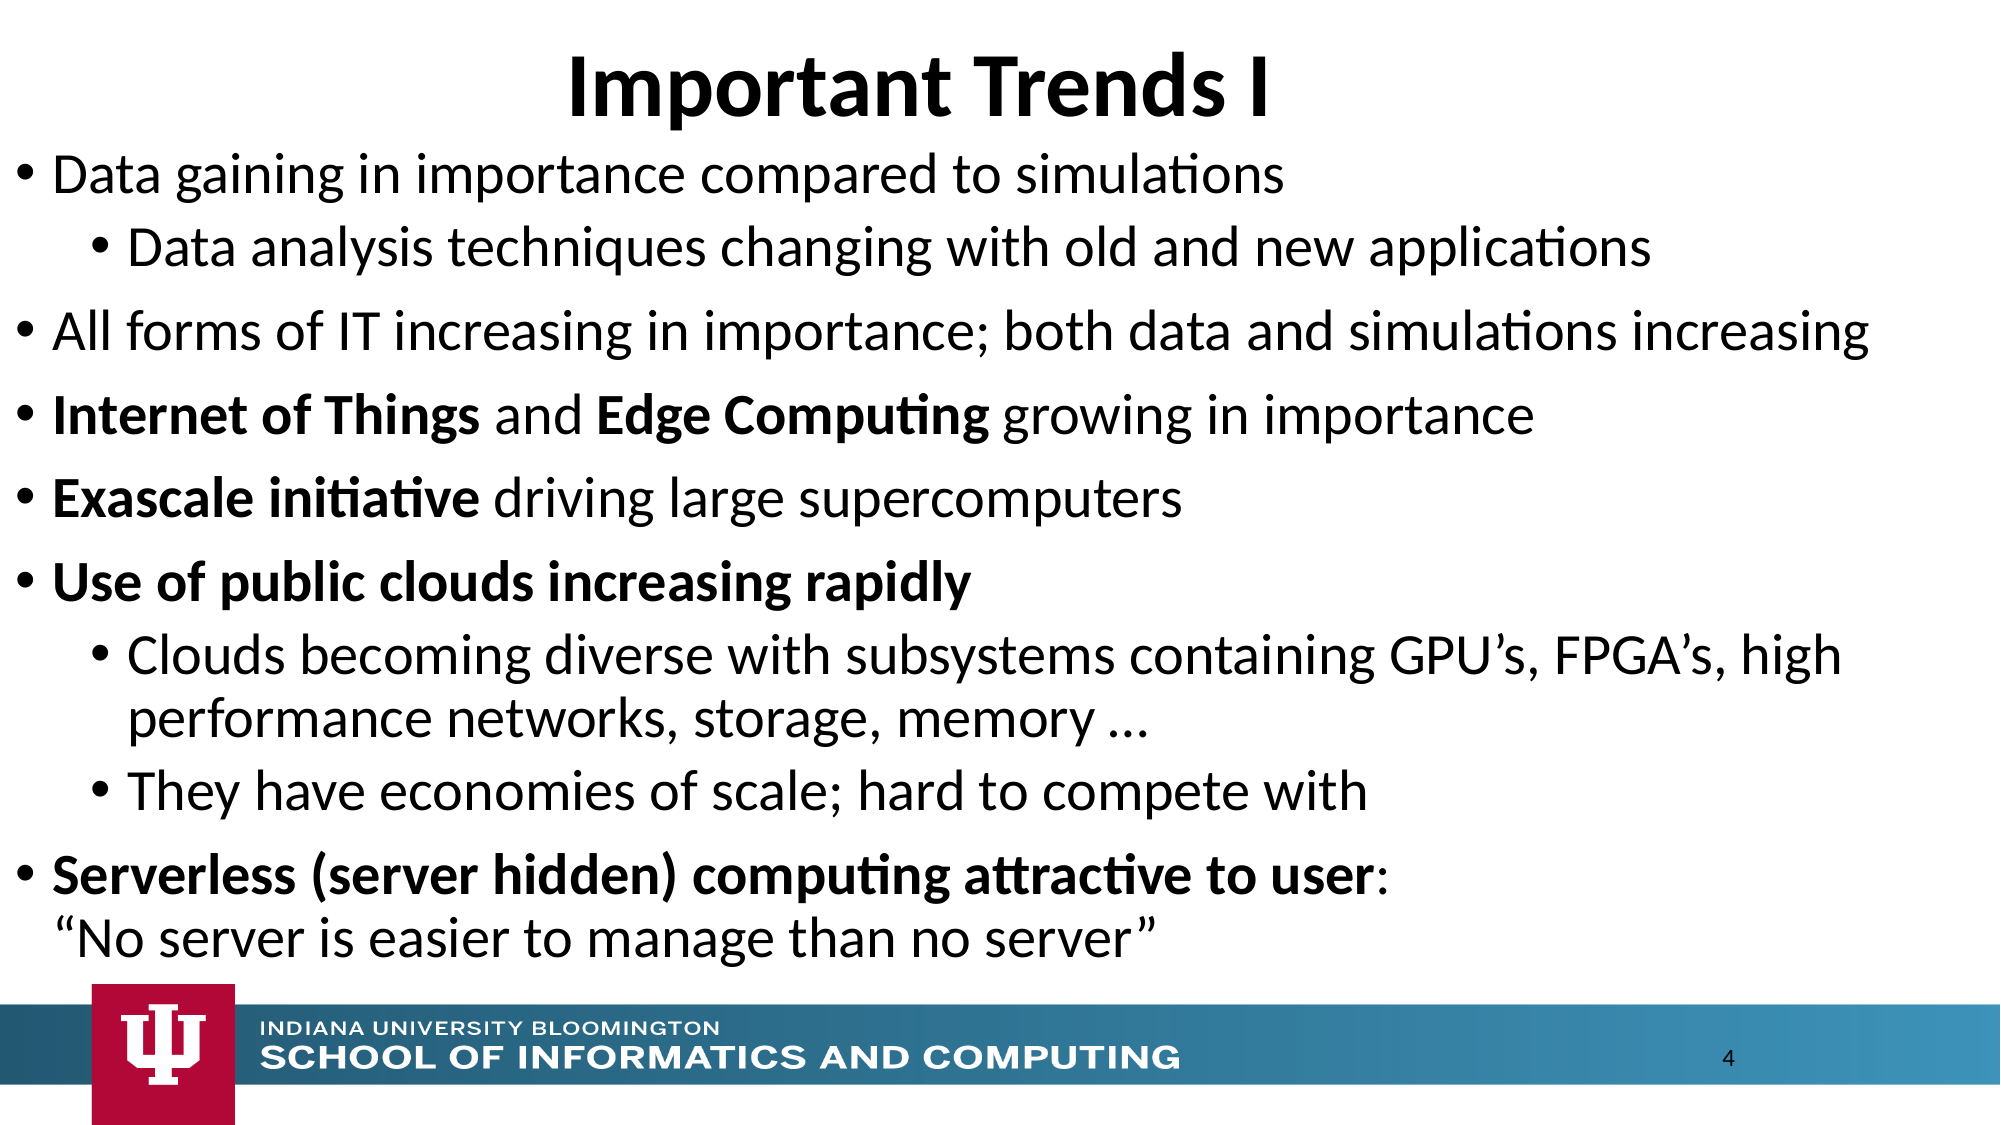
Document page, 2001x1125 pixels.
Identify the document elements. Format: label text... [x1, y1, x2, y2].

slide_number 4 [1642, 1032, 1750, 1081]
list Data gaining in importance compared to simulations Data analysis techniques changing with old and new applications All forms of IT increasing in importance; both data and simulations increasing Internet of Things and Edge Computing growing in importance Exascale initiative driving large supercomputers Use of public clouds increasing rapidly Clouds becoming diverse with subsystems containing GPU’s, FPGA’s, high performance networks, storage, memory … They have economies of scale; hard to compete with Serverless (server hidden) computing attractive to user: “No server is easier to manage than no server” [0, 135, 1979, 989]
title Important Trends I [56, 0, 1782, 175]
picture [0, 984, 2000, 1125]
